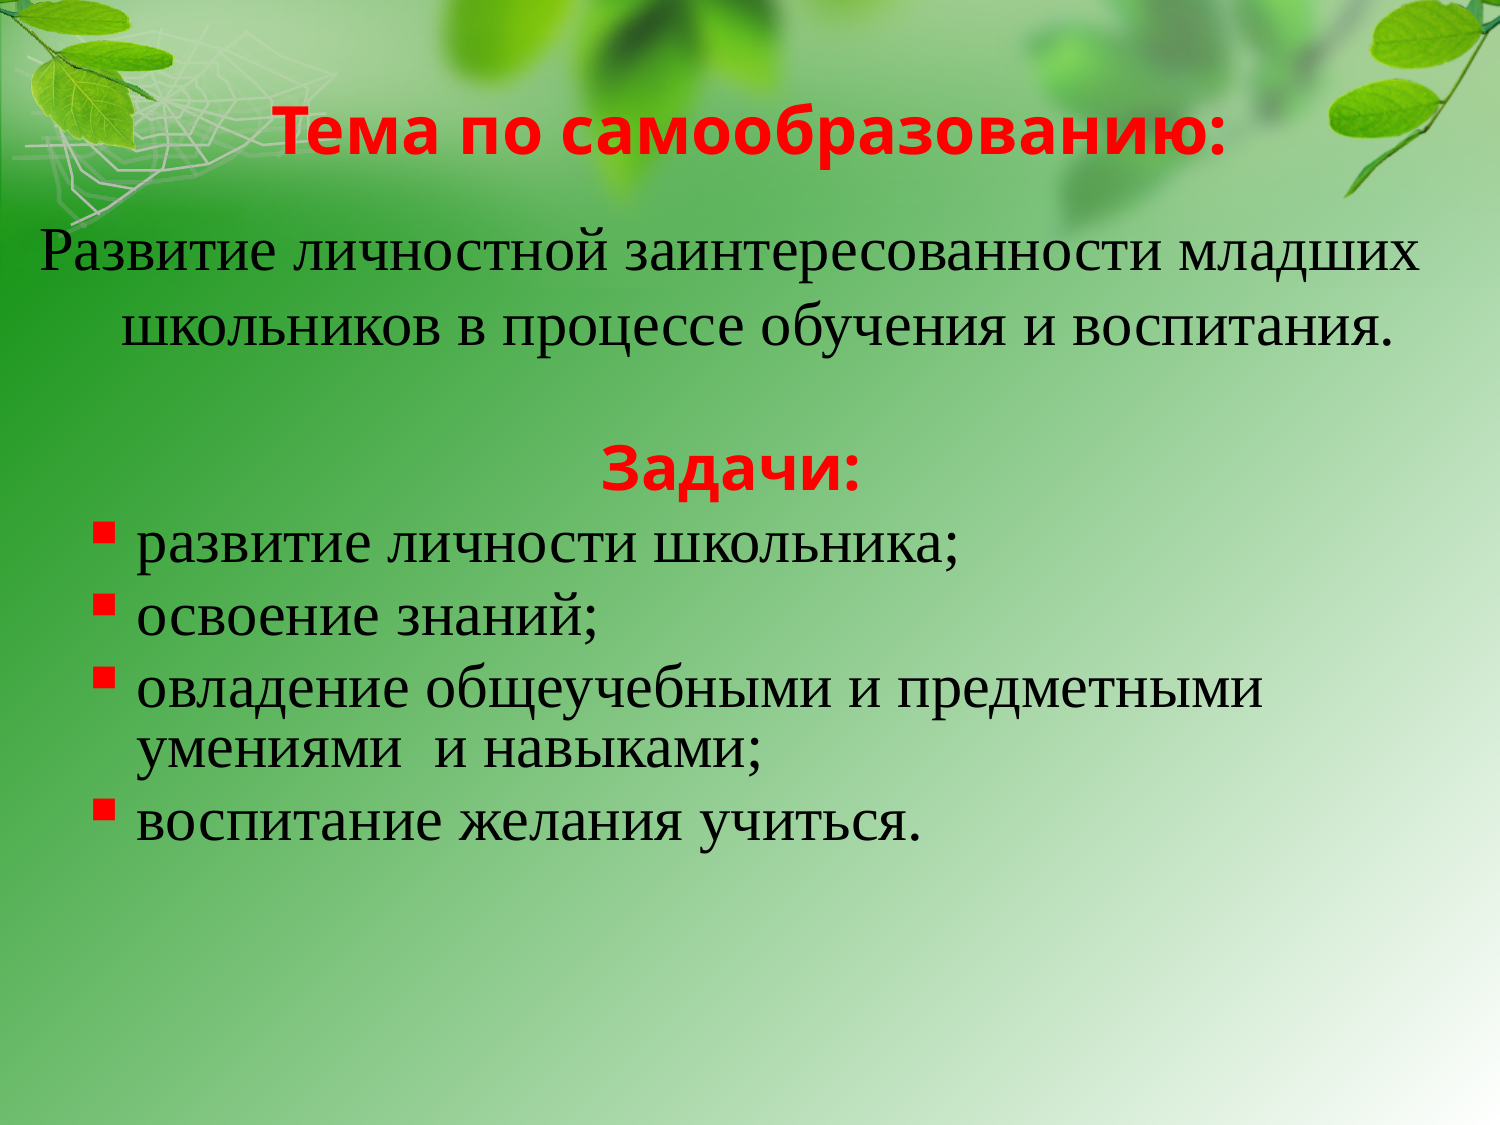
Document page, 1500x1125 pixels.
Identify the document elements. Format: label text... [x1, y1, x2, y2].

picture [0, 0, 1500, 288]
title Тема по самообразованию: [75, 0, 1425, 105]
list Развитие личностной заинтересованности младших школьников в процессе обучения и воспитания. Задачи: развитие личности школьника; освоение знаний; овладение общеучебными и предметными умениями и навыками; воспитание желания учиться. [0, 200, 1463, 363]
